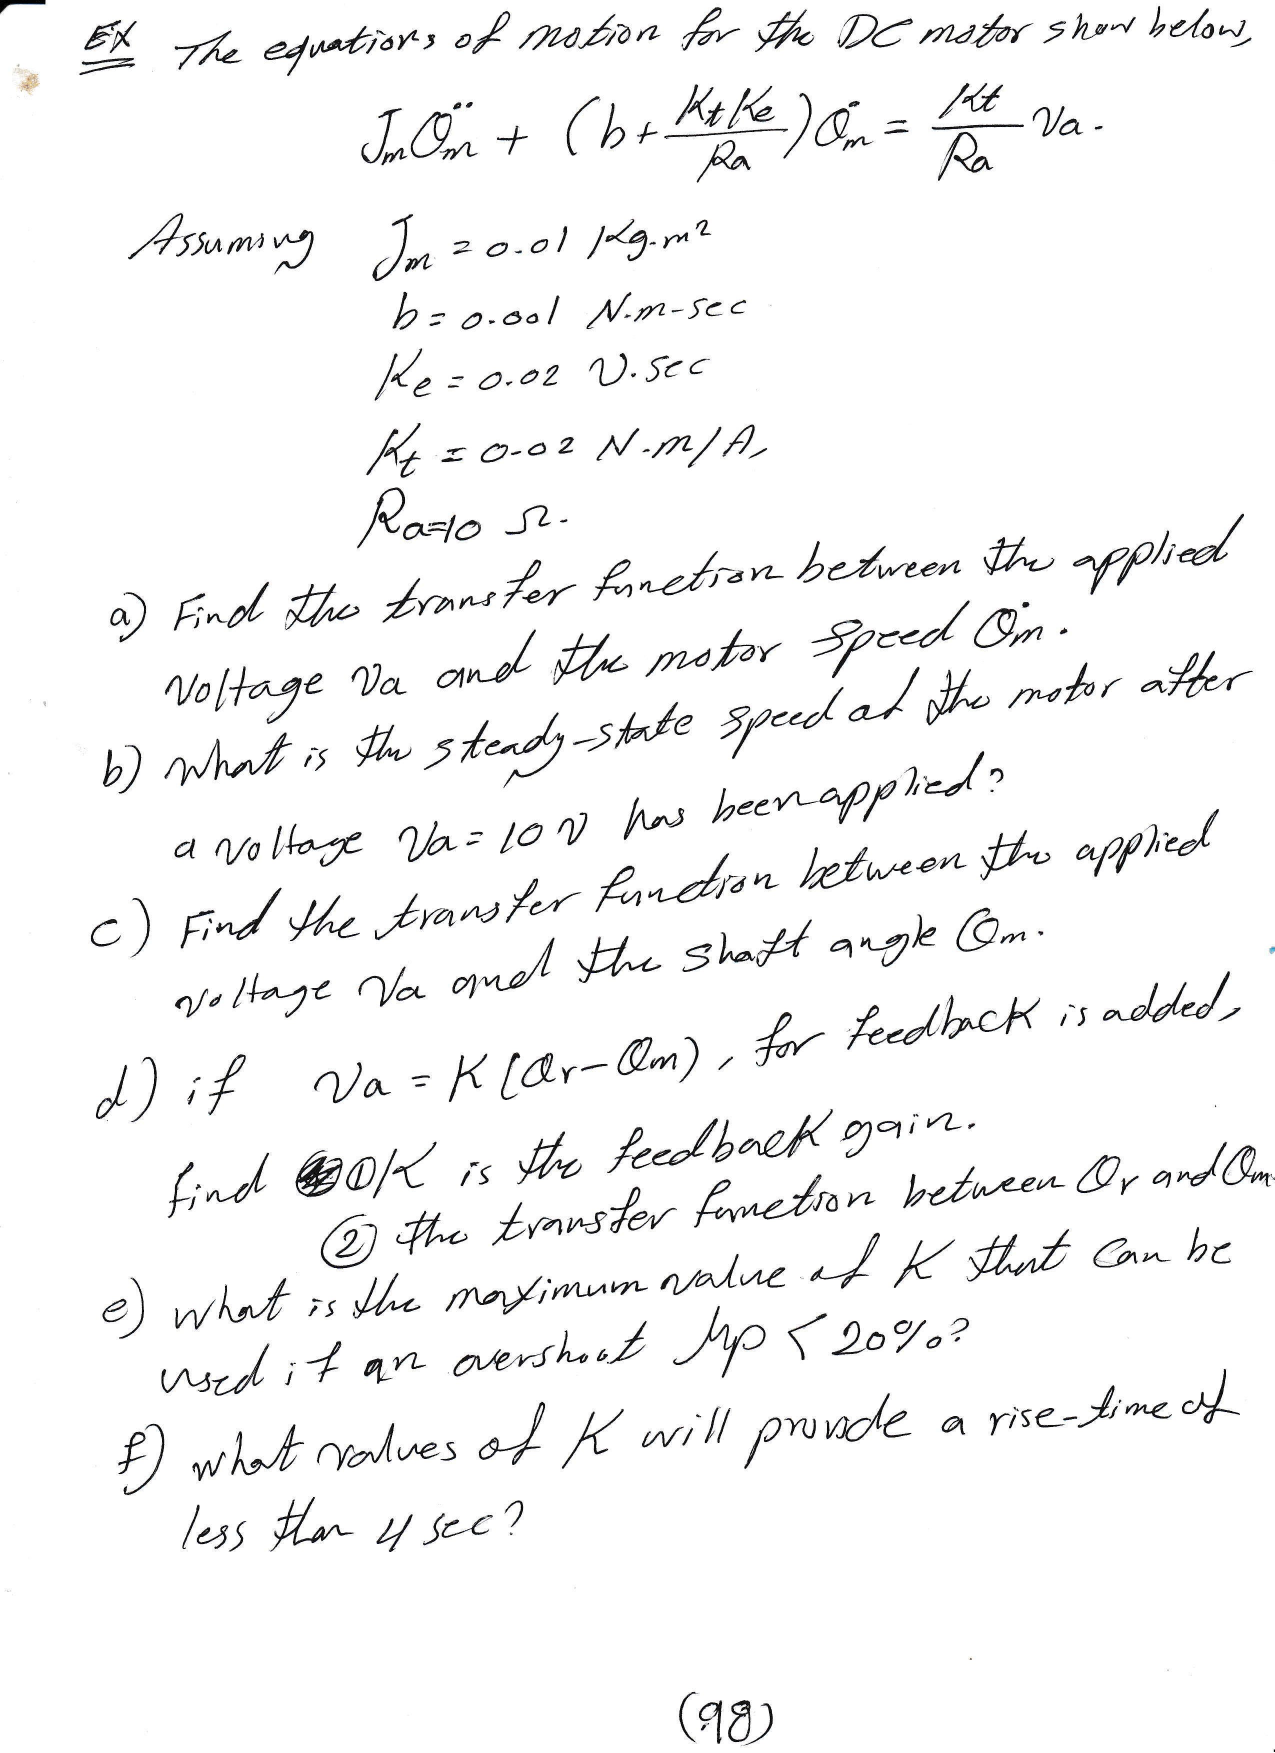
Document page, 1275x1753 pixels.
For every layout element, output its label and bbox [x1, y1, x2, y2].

text_box [0, 0, 1275, 1752]
